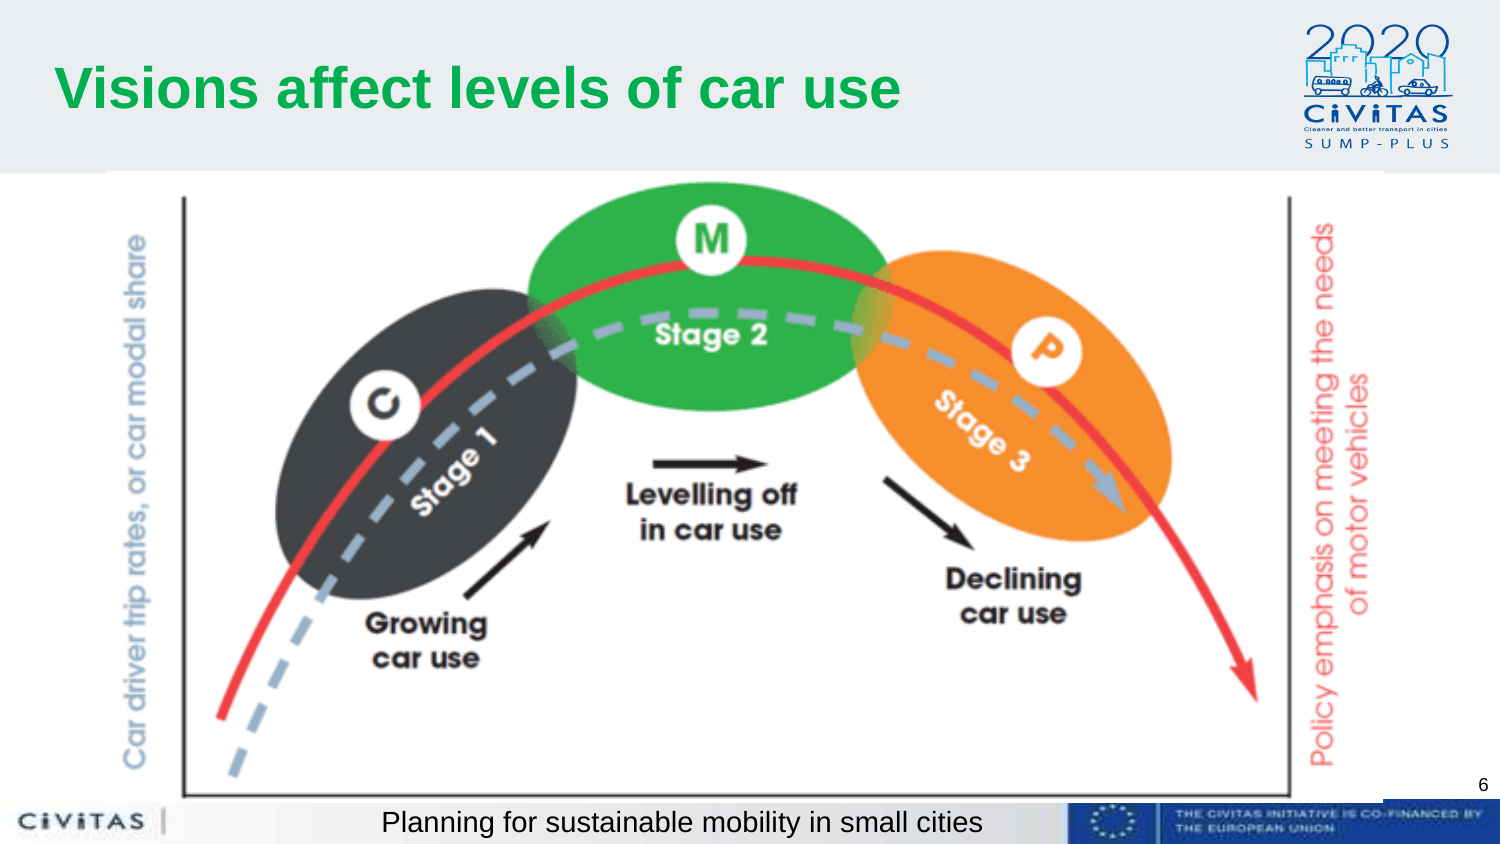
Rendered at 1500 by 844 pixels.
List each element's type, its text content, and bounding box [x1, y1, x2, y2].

title Visions affect levels of car use [43, 14, 1131, 156]
picture [0, 170, 1500, 844]
text_box Planning for sustainable mobility in small cities [366, 810, 1052, 844]
picture [1283, 9, 1468, 166]
